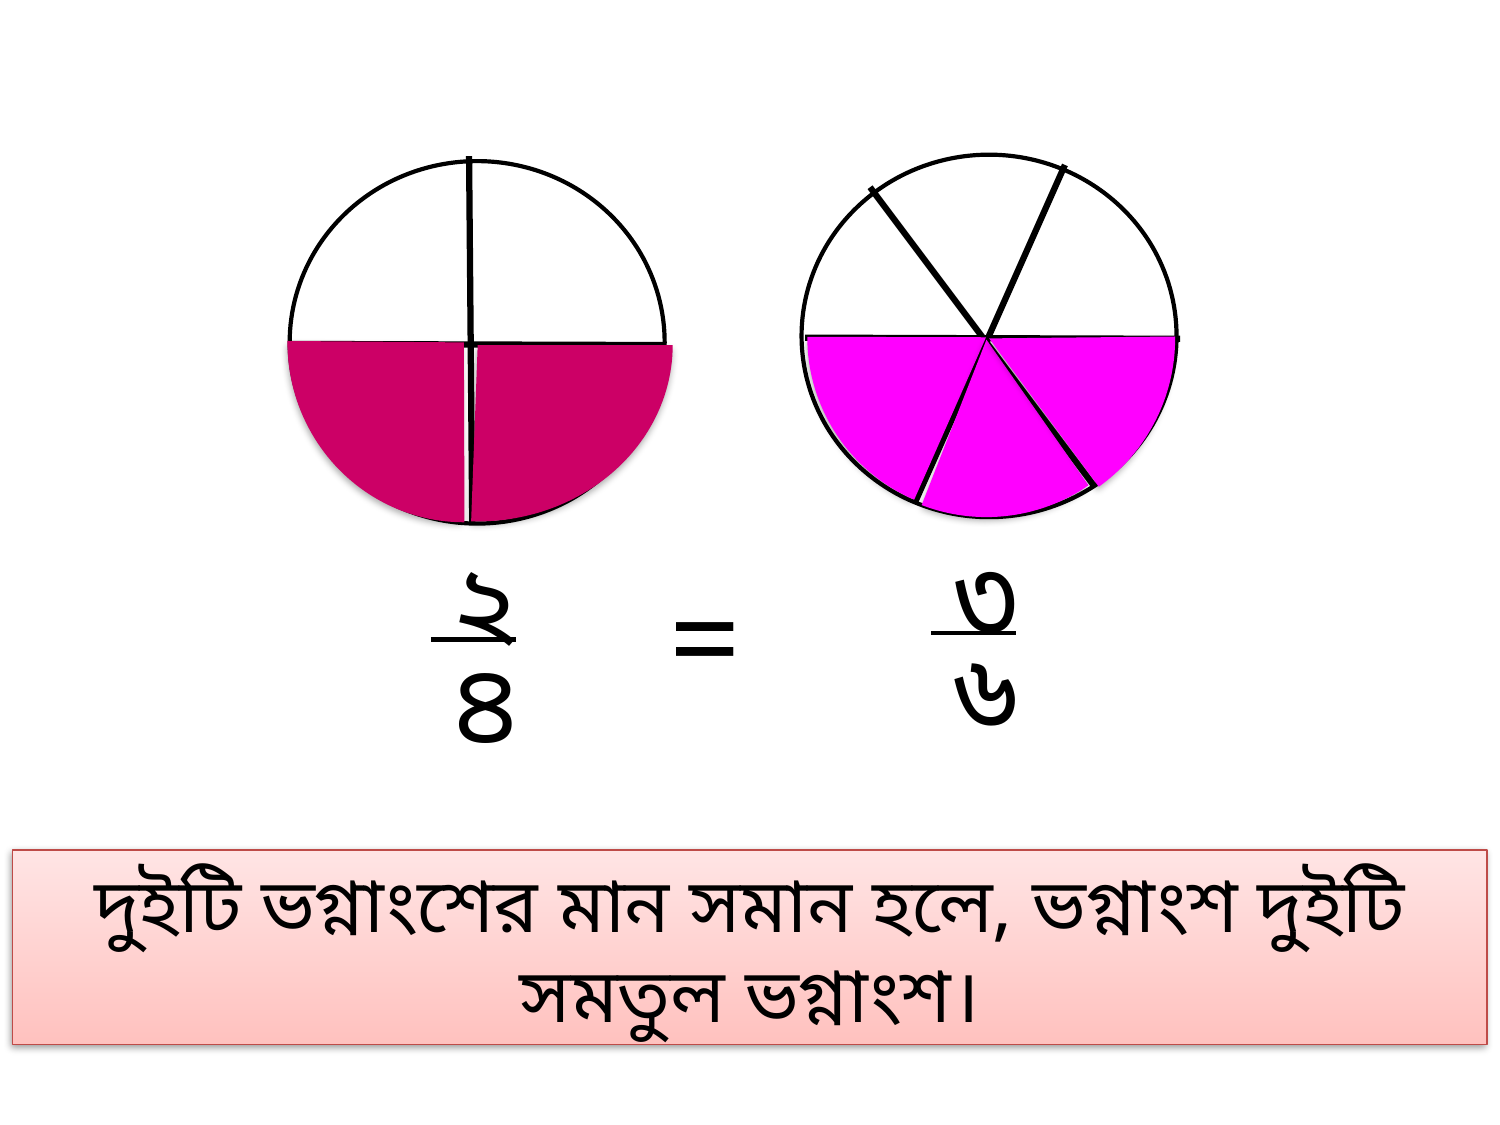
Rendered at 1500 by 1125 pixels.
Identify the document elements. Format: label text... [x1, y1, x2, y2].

text_box [1100, 347, 1178, 489]
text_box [930, 516, 1017, 763]
text_box [805, 347, 864, 470]
text_box [881, 169, 910, 185]
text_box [430, 523, 517, 776]
text_box [285, 338, 463, 522]
text_box [929, 510, 1044, 517]
text_box দুইটি ভগ্নাংশের মান সমান হলে, ভগ্নাংশ দুইটি সমতুল ভগ্নাংশ। [12, 849, 1488, 1045]
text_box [914, 164, 1066, 185]
text_box [477, 159, 667, 342]
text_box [869, 186, 1096, 488]
text_box [478, 342, 675, 521]
text_box [799, 198, 864, 350]
text_box [926, 152, 1053, 163]
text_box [914, 497, 1066, 503]
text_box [468, 155, 473, 524]
text_box [1070, 170, 1179, 335]
text_box [287, 159, 464, 340]
text_box = [655, 550, 768, 716]
